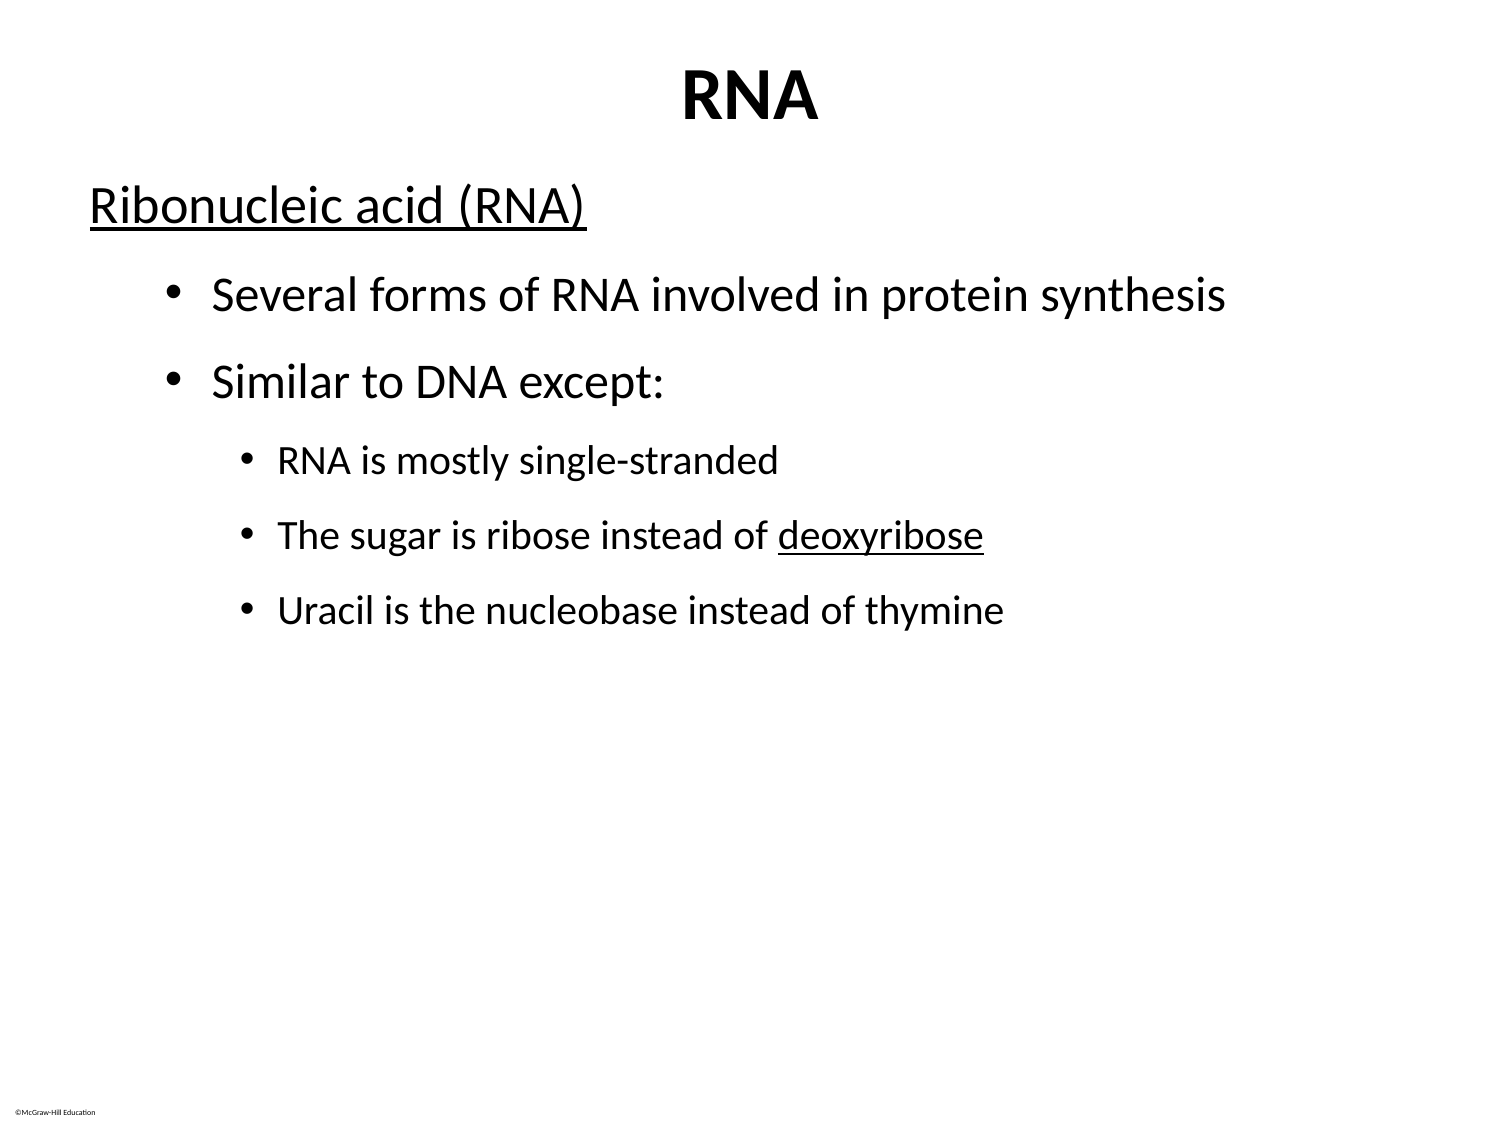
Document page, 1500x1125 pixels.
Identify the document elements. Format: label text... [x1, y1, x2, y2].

list Ribonucleic acid (RNA) Several forms of RNA involved in protein synthesis Similar to DNA except: RNA is mostly single-stranded The sugar is ribose instead of deoxyribose Uracil is the nucleobase instead of thymine [75, 162, 1425, 675]
title RNA [0, 37, 1500, 138]
